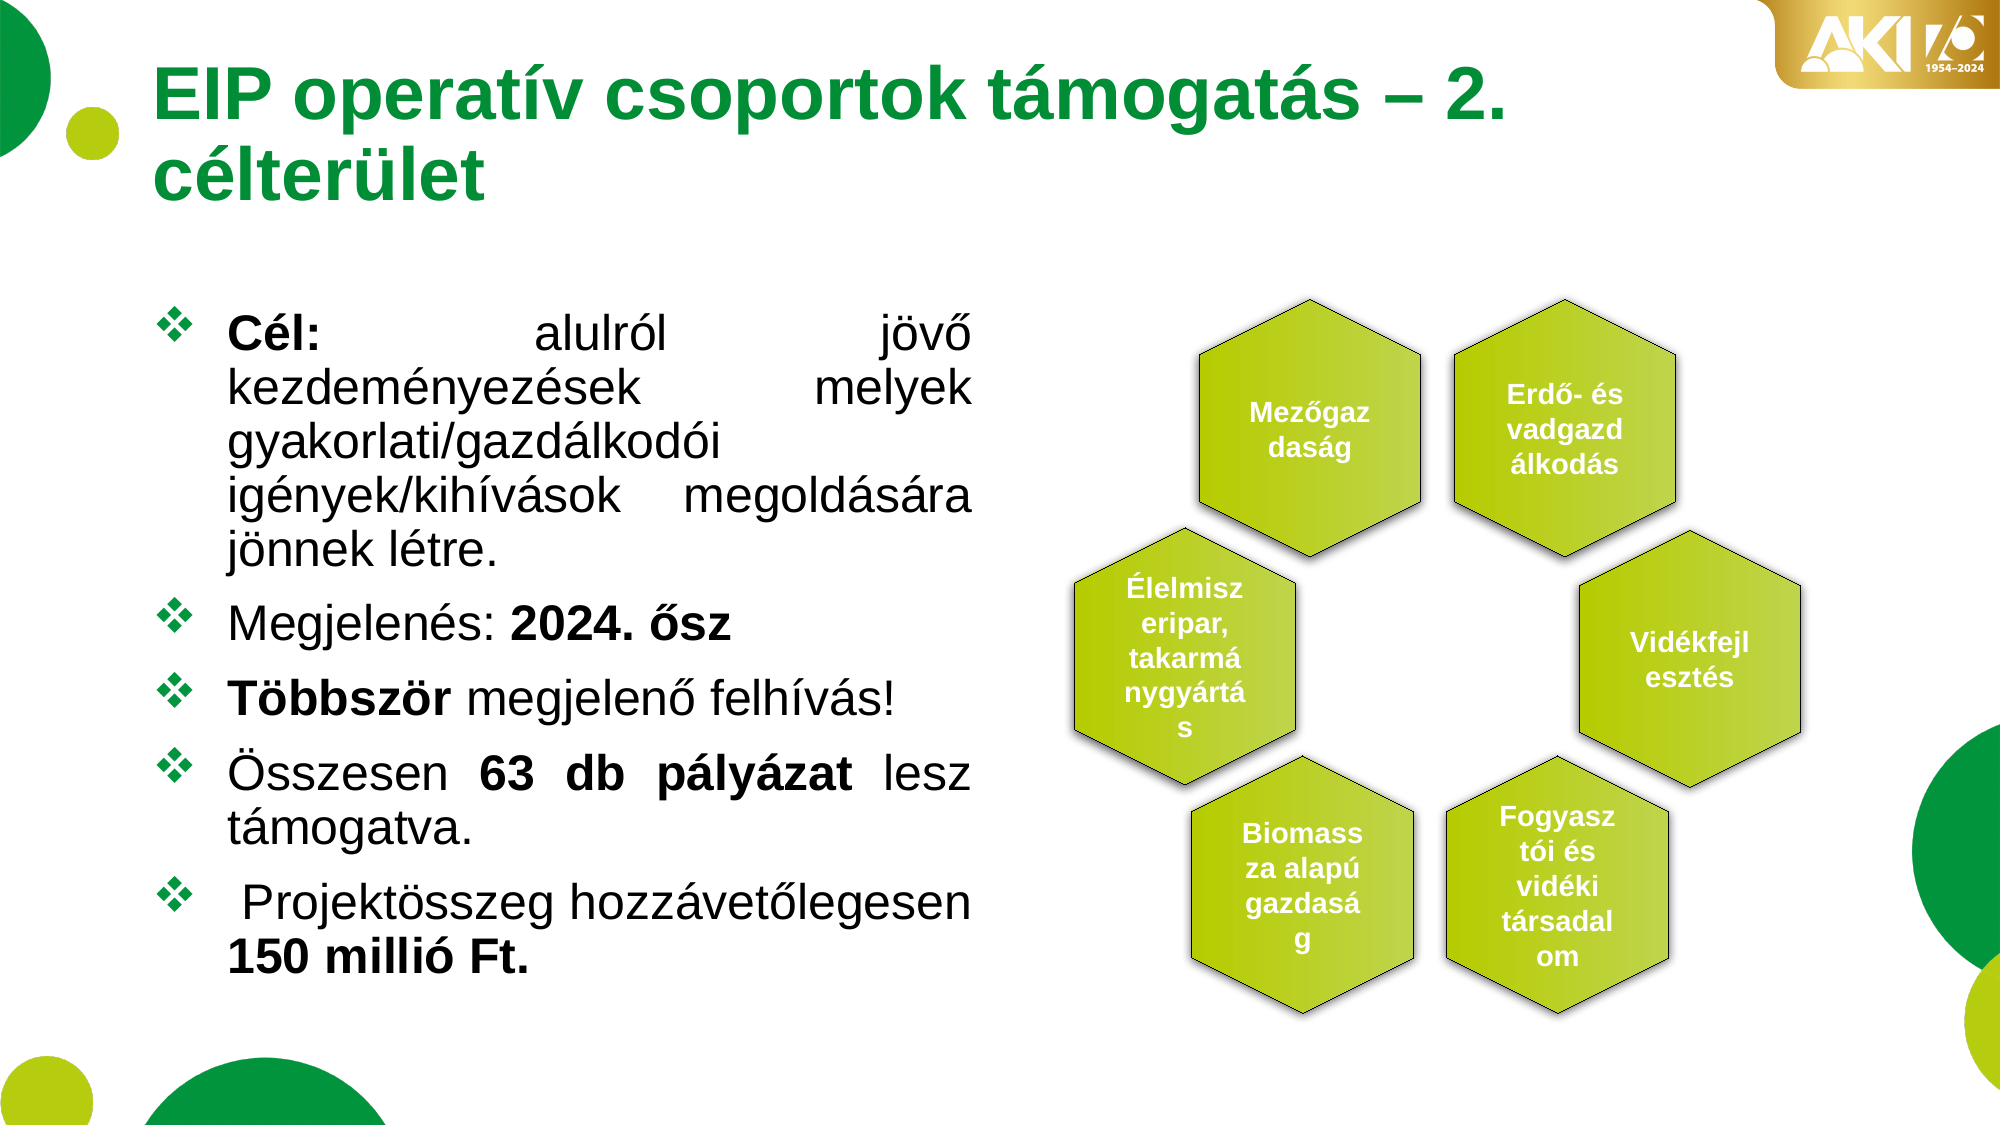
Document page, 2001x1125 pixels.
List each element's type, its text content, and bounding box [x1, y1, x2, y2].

picture [1912, 724, 2000, 1090]
picture [1749, 0, 2000, 89]
picture [0, 1056, 386, 1125]
title EIP operatív csoportok támogatás – 2. célterület [137, 26, 1747, 245]
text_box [1074, 299, 1801, 1014]
picture [0, 0, 119, 160]
list Cél: alulról jövő kezdeményezések melyek gyakorlati/gazdálkodói igények/kihívások megoldására jönnek létre. Megjelenés: 2024. ősz Többször megjelenő felhívás! Összesen 63 db pályázat lesz támogatva. Projektösszeg hozzávetőlegesen 150 millió Ft. [137, 299, 988, 1014]
